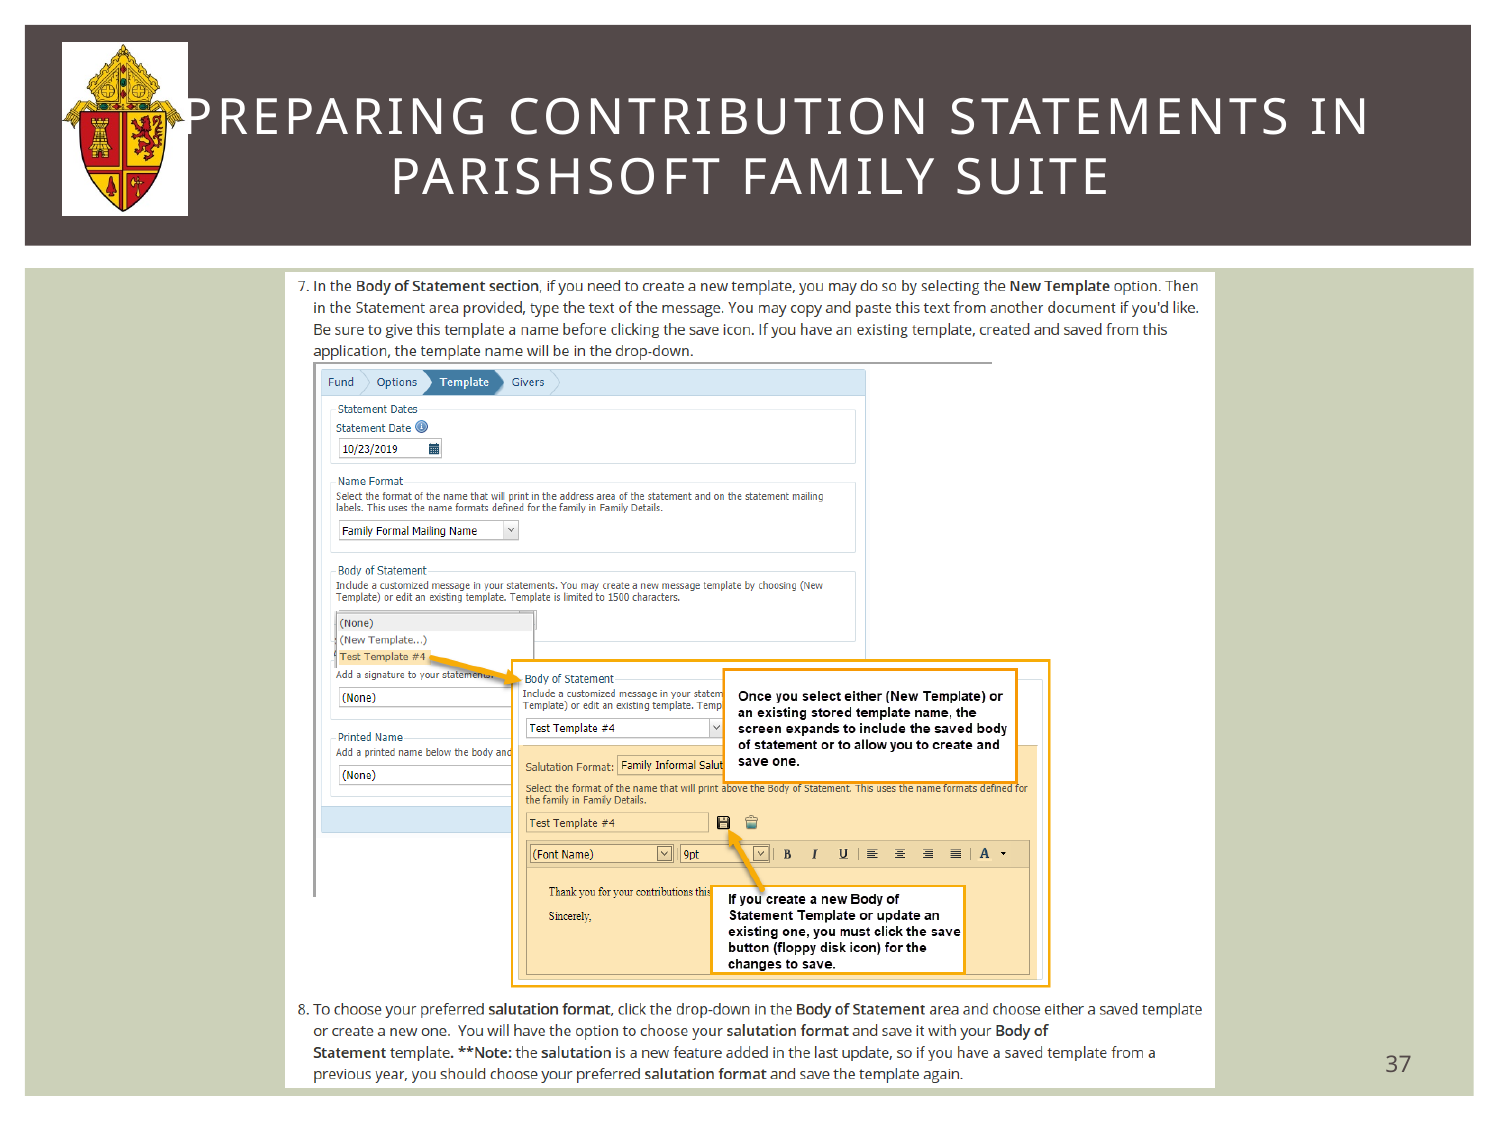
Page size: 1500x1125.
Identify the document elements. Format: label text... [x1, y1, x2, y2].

picture [284, 272, 1215, 1088]
title preparing Contribution Statements in parishsoft family suite [62, 58, 1438, 232]
slide_number 37 [1349, 1041, 1448, 1089]
picture [62, 42, 188, 217]
